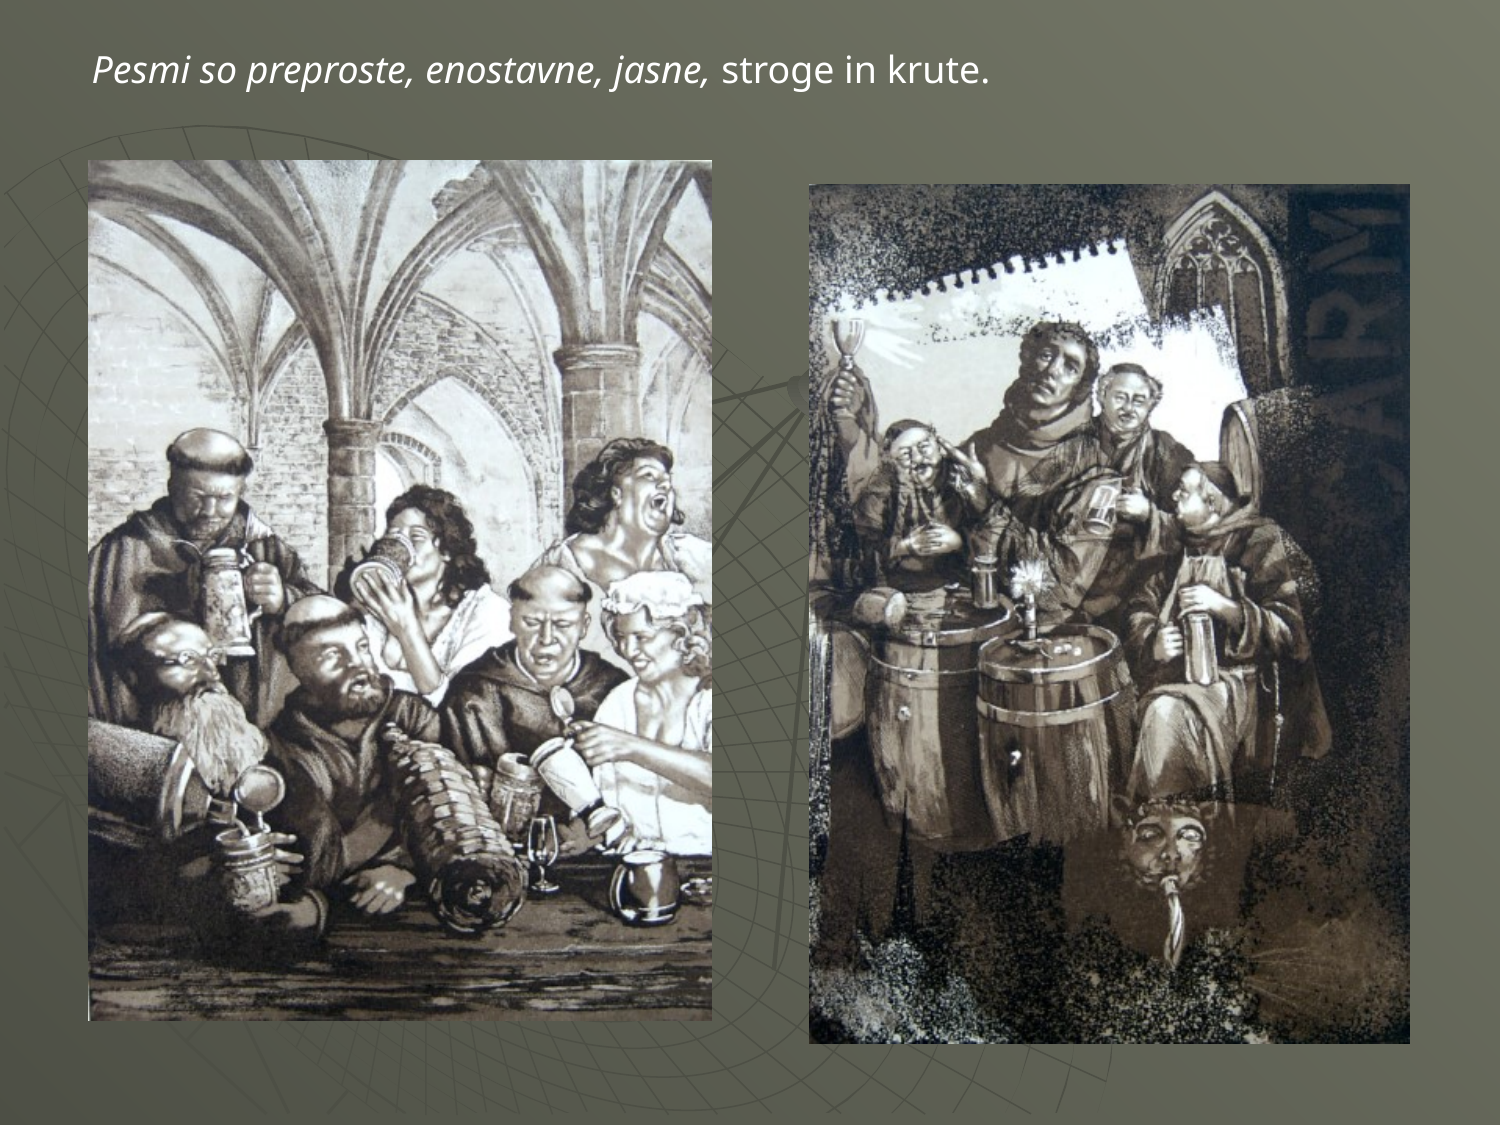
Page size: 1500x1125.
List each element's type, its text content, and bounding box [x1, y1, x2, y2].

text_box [88, 160, 1410, 1044]
text_box Pesmi so preproste, enostavne, jasne, stroge in krute. [76, 43, 1006, 145]
